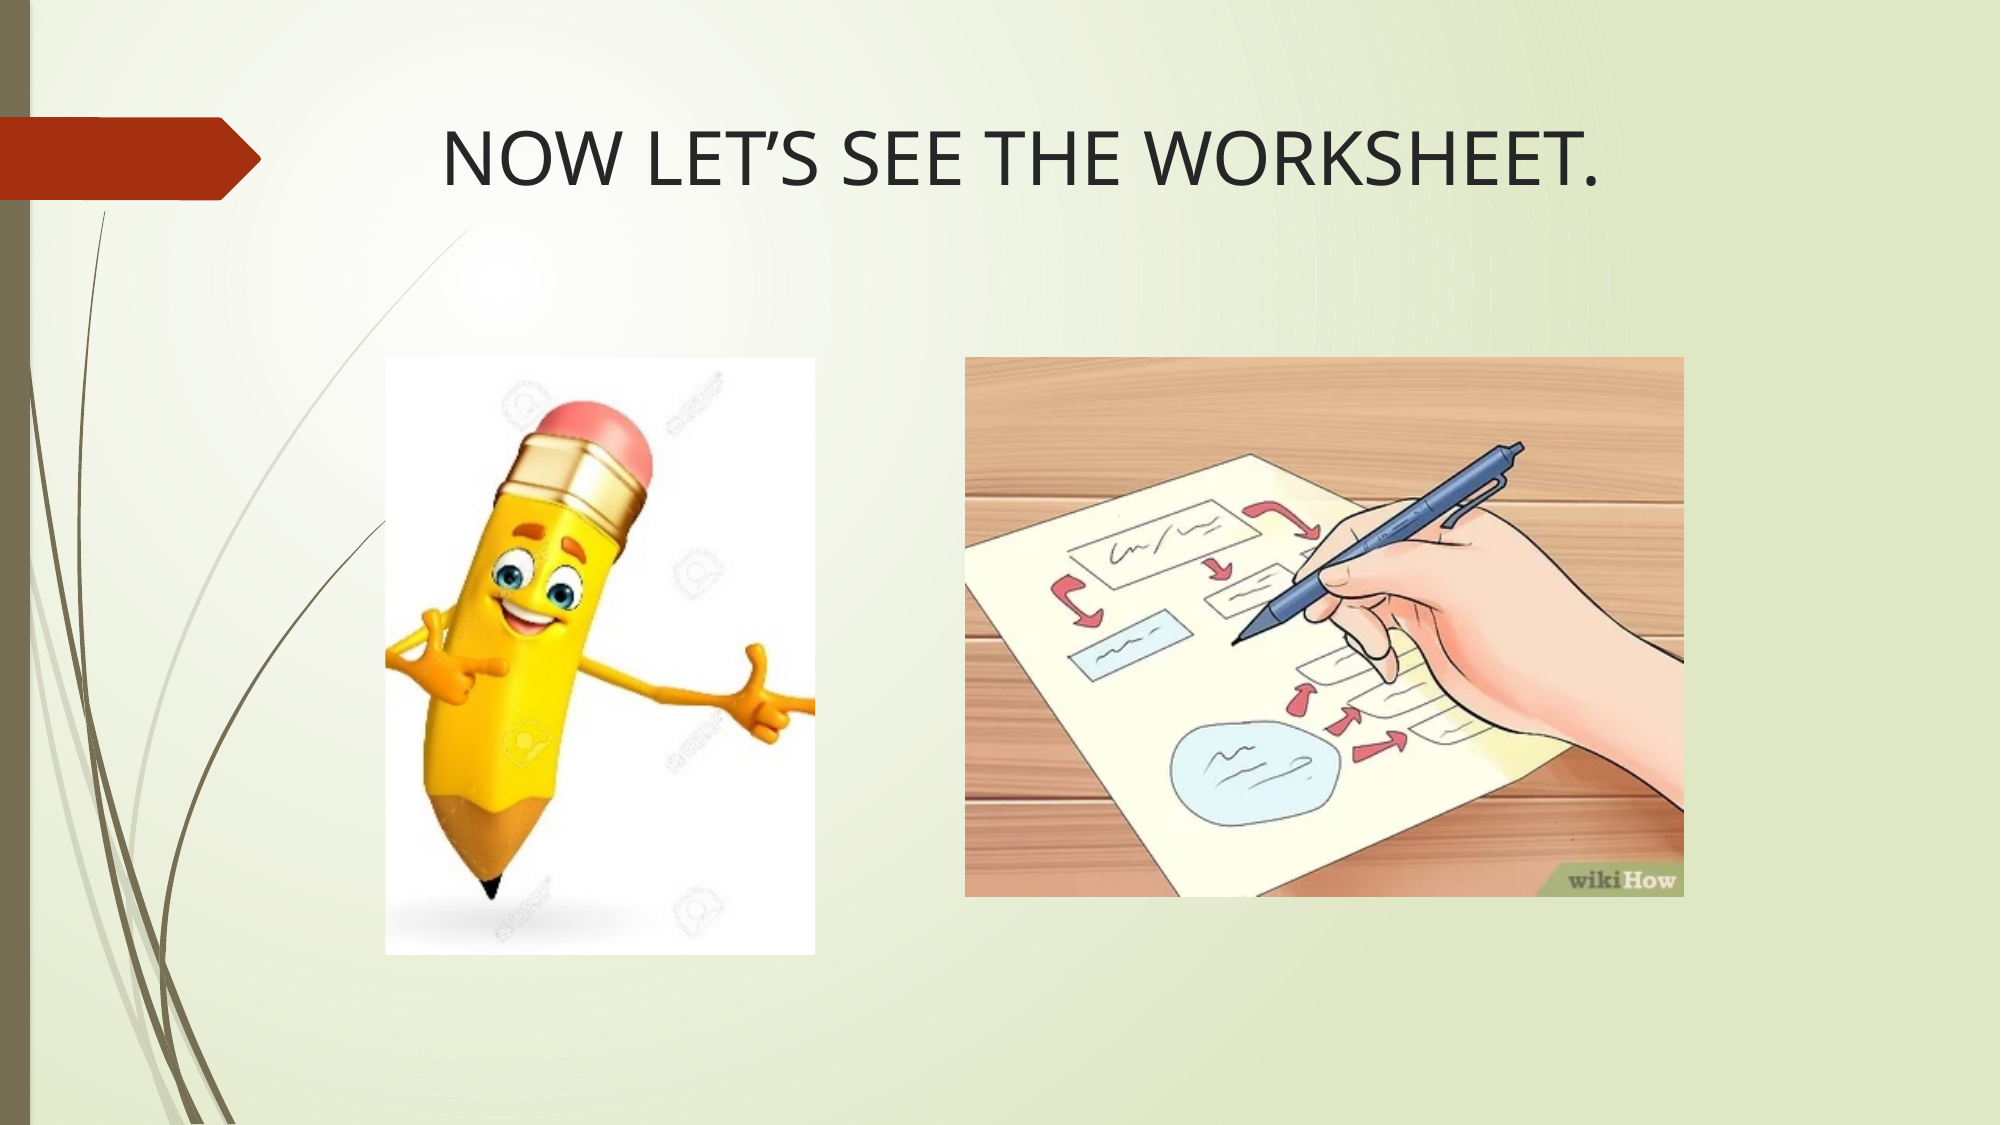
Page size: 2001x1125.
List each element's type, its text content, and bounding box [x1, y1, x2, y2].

picture [385, 357, 816, 955]
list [964, 357, 1685, 898]
title NOW LET’S SEE THE WORKSHEET. [425, 102, 1888, 313]
